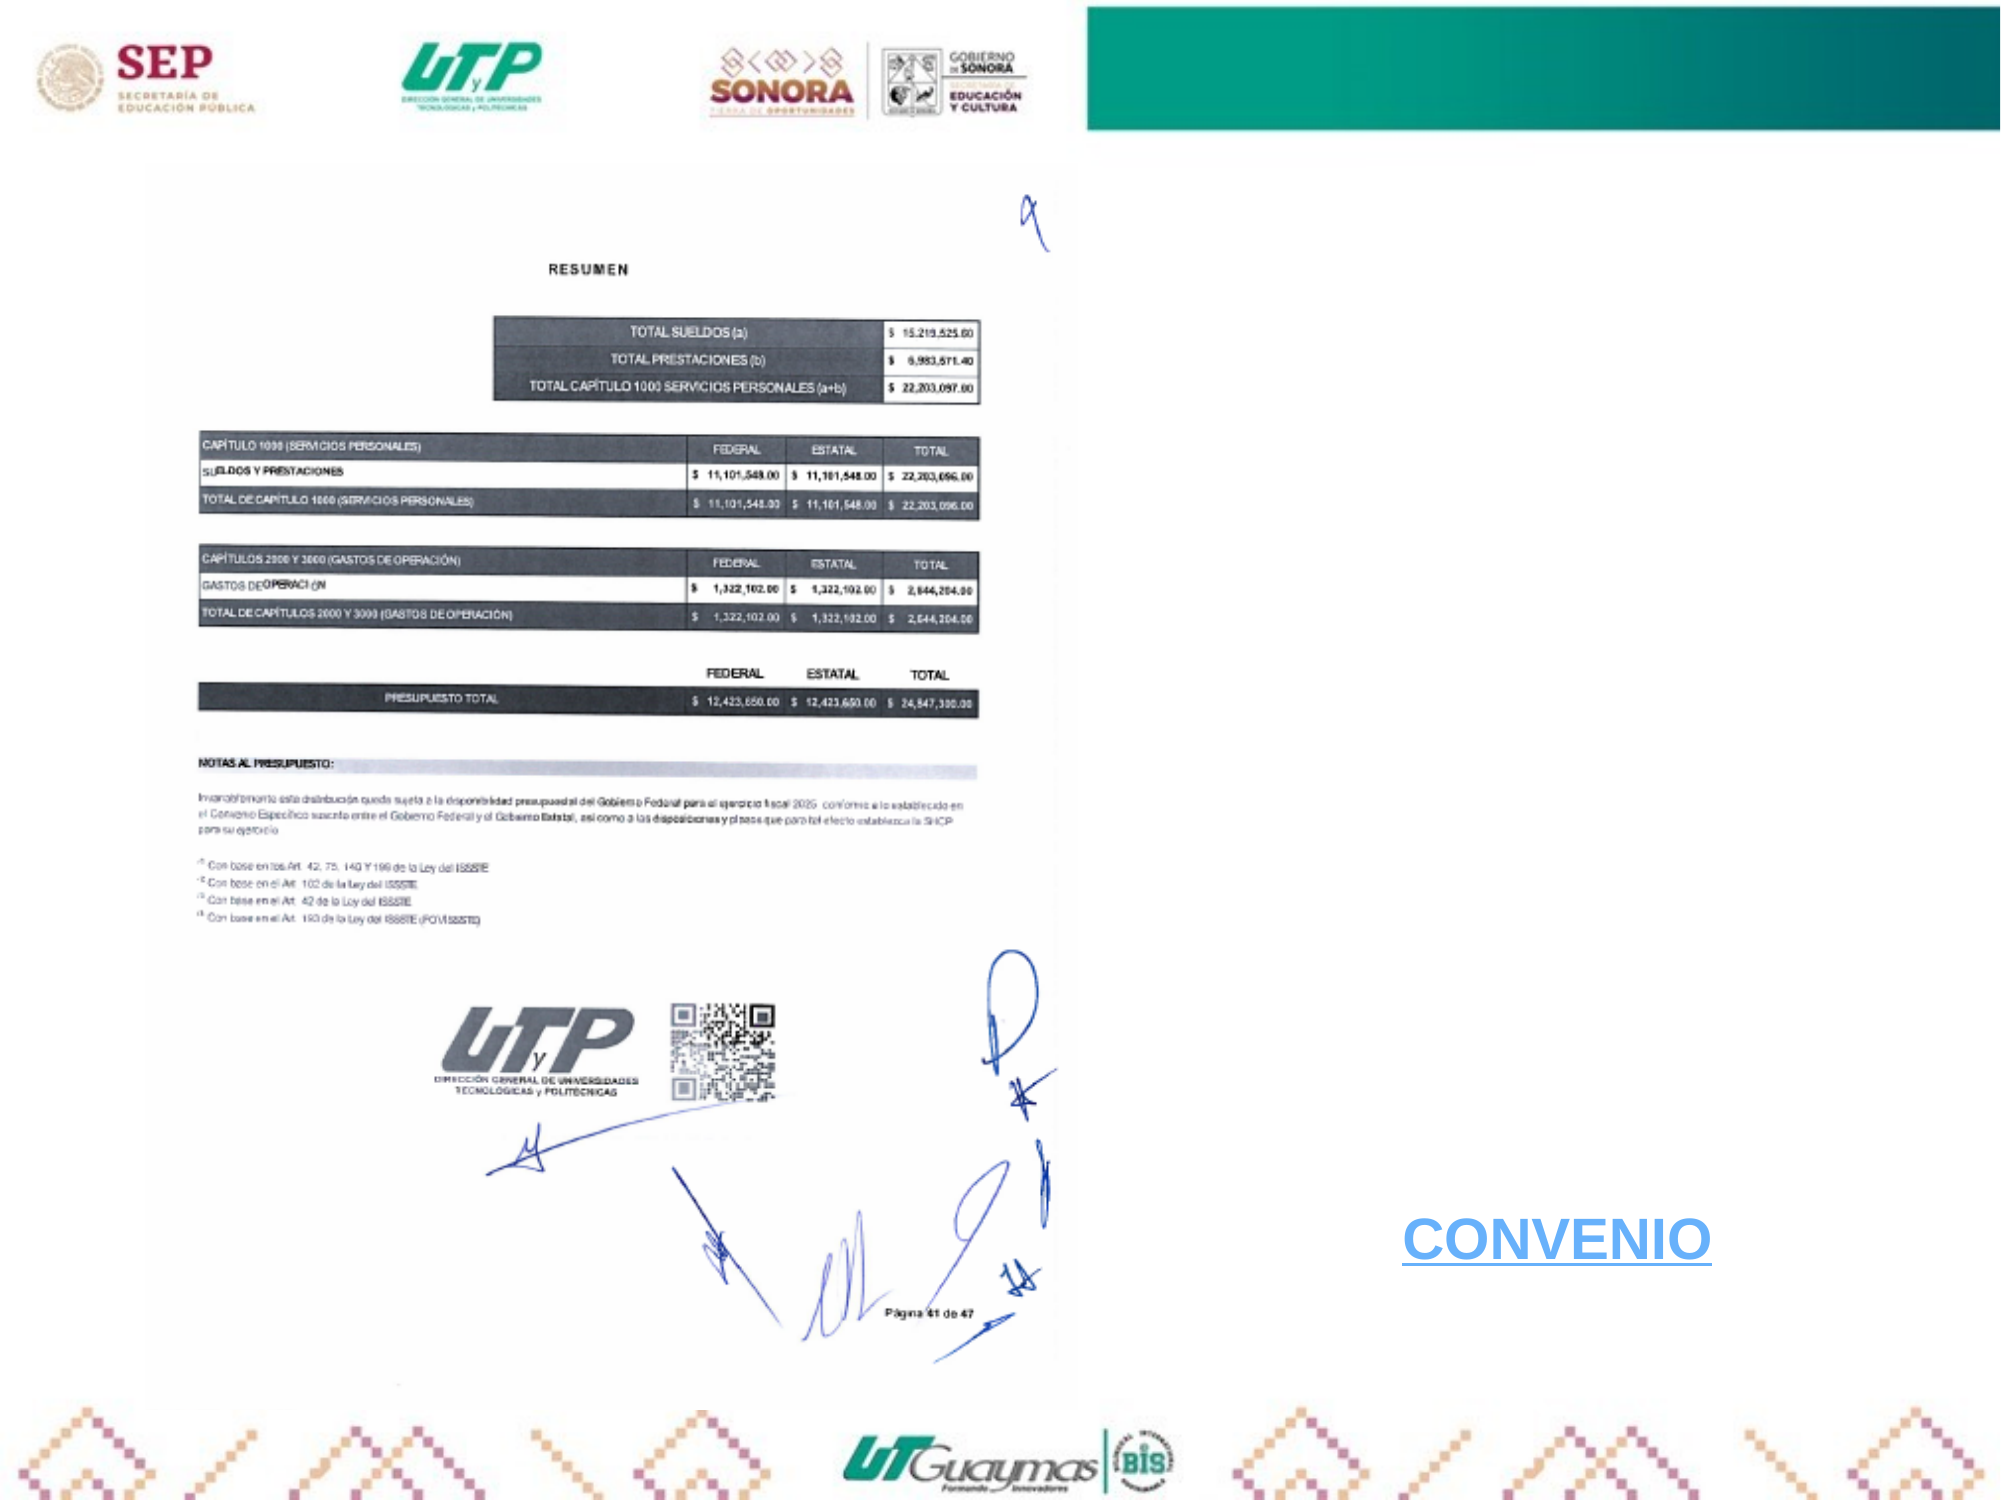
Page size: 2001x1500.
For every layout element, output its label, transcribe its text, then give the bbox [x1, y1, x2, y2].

picture [0, 0, 2001, 1500]
text_box CONVENIO [1228, 1193, 1887, 1311]
